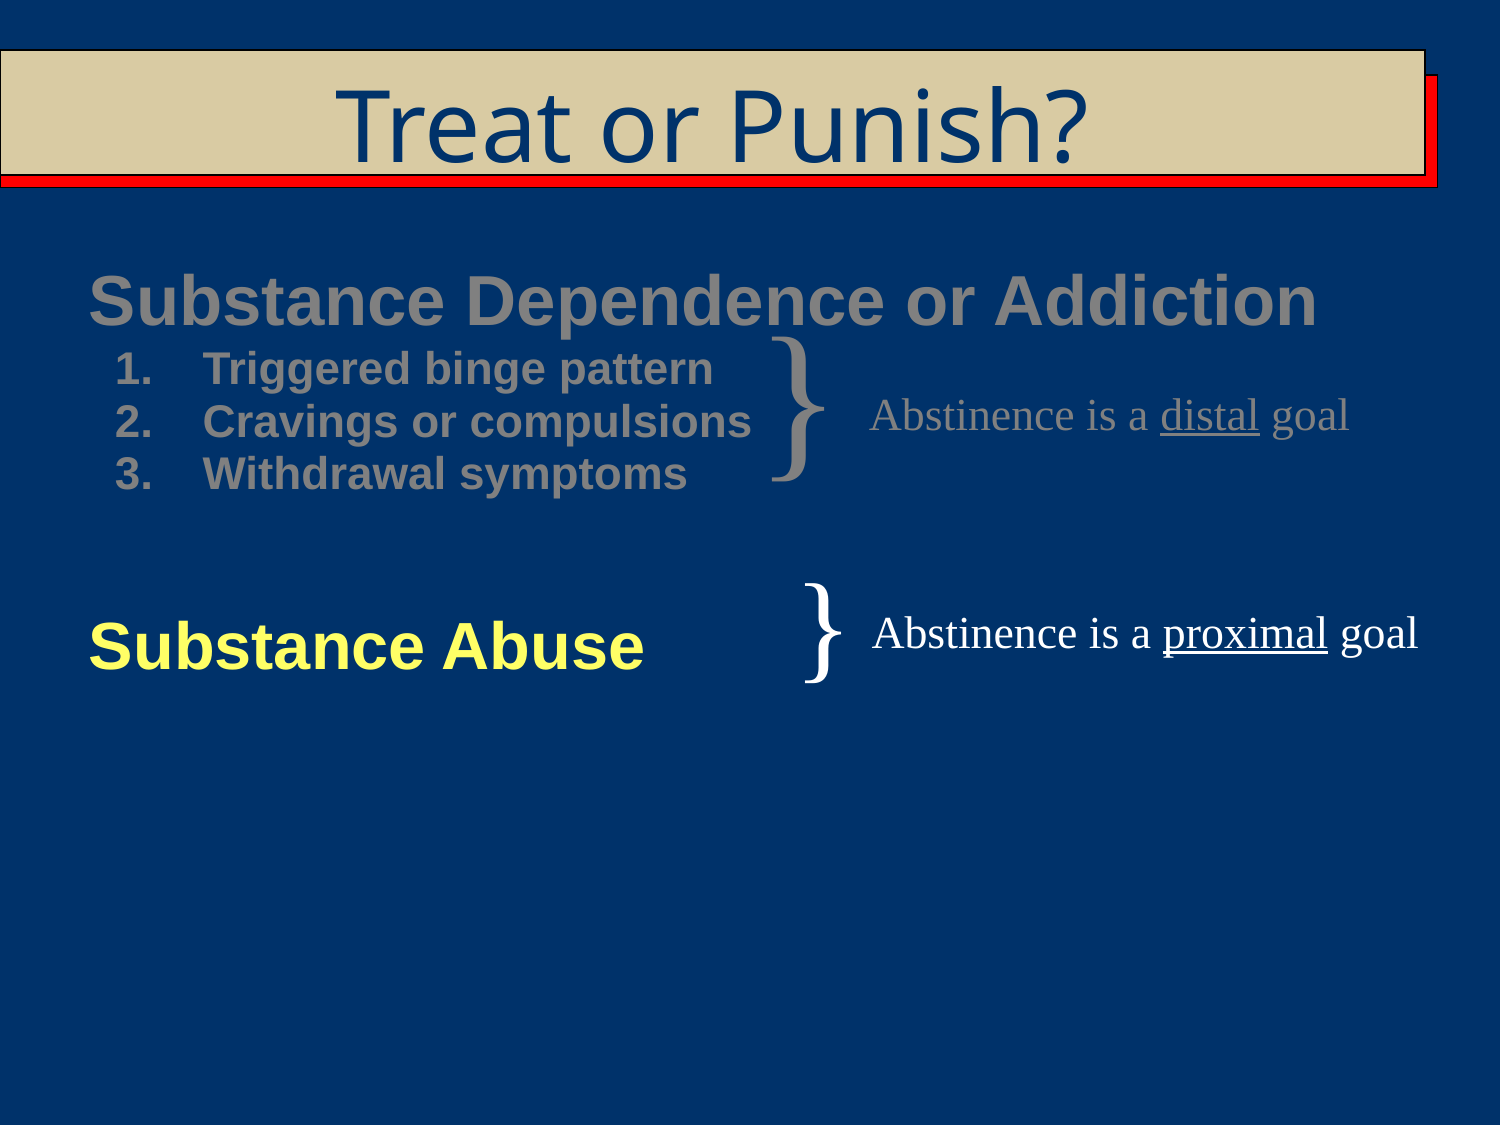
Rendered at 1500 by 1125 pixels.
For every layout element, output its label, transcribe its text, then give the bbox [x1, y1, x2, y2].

text_box Treat or Punish? [0, 54, 1438, 190]
text_box } [687, 325, 836, 626]
text_box } [712, 573, 860, 826]
text_box [0, 50, 1425, 54]
text_box Abstinence is a proximal goal [860, 607, 1430, 764]
text_box Abstinence is a distal goal [849, 377, 1370, 463]
list Substance Dependence or Addiction Triggered binge pattern Cravings or compulsions Withdrawal symptoms Substance Abuse [24, 162, 1500, 963]
